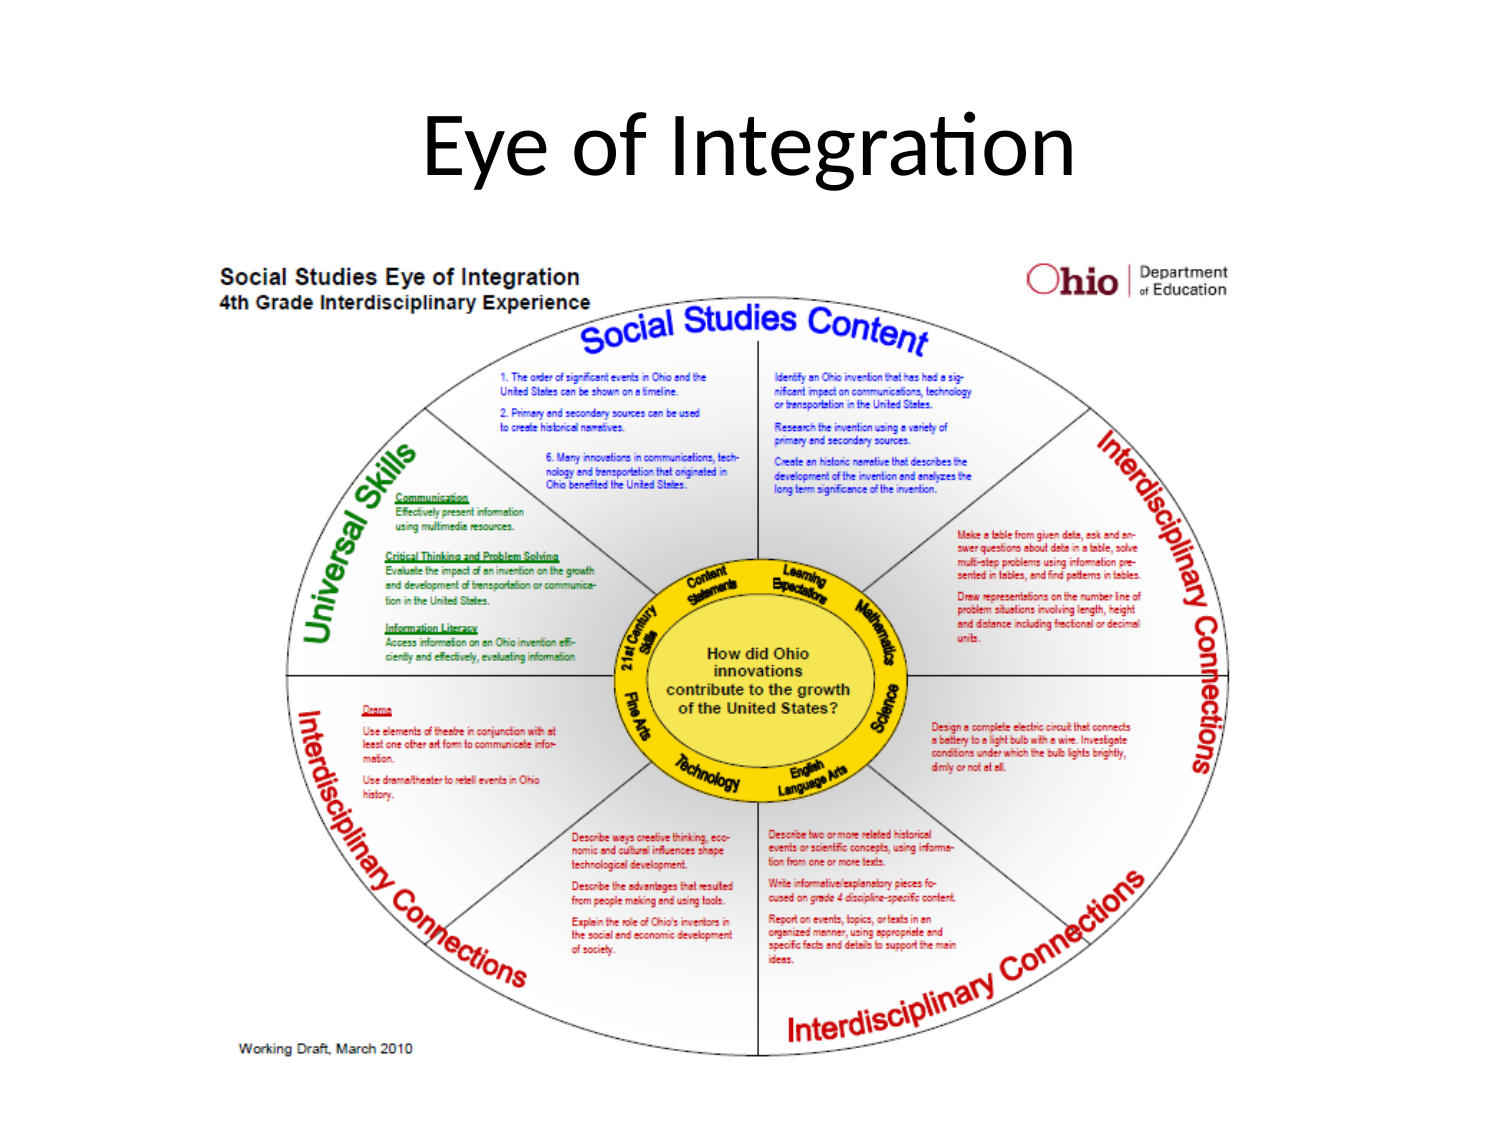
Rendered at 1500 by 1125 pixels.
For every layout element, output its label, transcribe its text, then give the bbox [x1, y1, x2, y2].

title Eye of Integration [75, 45, 1425, 233]
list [187, 237, 1288, 1087]
